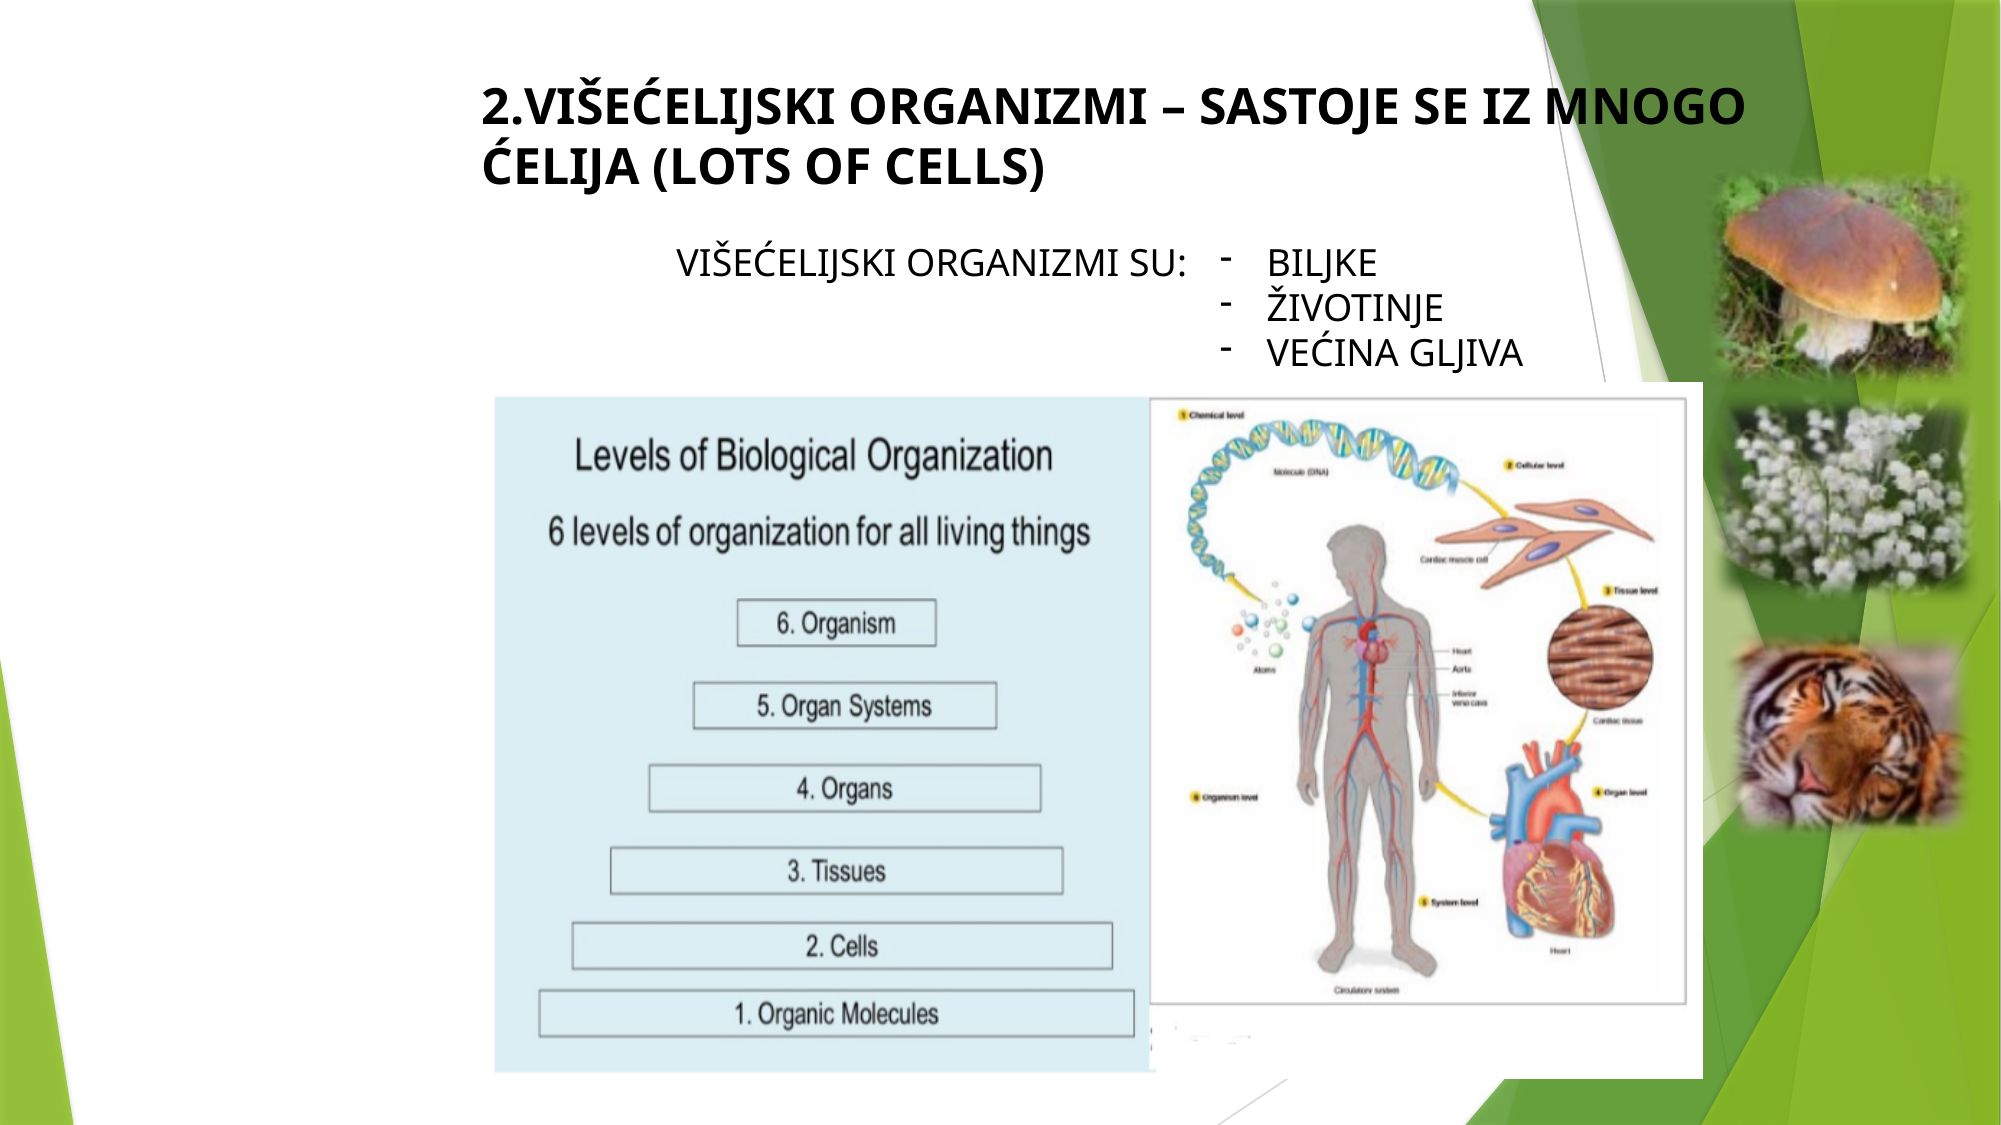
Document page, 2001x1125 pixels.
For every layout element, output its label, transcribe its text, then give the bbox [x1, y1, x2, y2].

text_box BILJKE ŽIVOTINJE VEĆINA GLJIVA [1205, 231, 1560, 381]
picture [1722, 626, 1977, 843]
text_box 2.VIŠEĆELIJSKI ORGANIZMI – SASTOJE SE IZ MNOGO ĆELIJA (LOTS OF CELLS) VIŠEĆELIJSKI ORGANIZMI SU: [466, 66, 1913, 292]
picture [481, 162, 1984, 1080]
